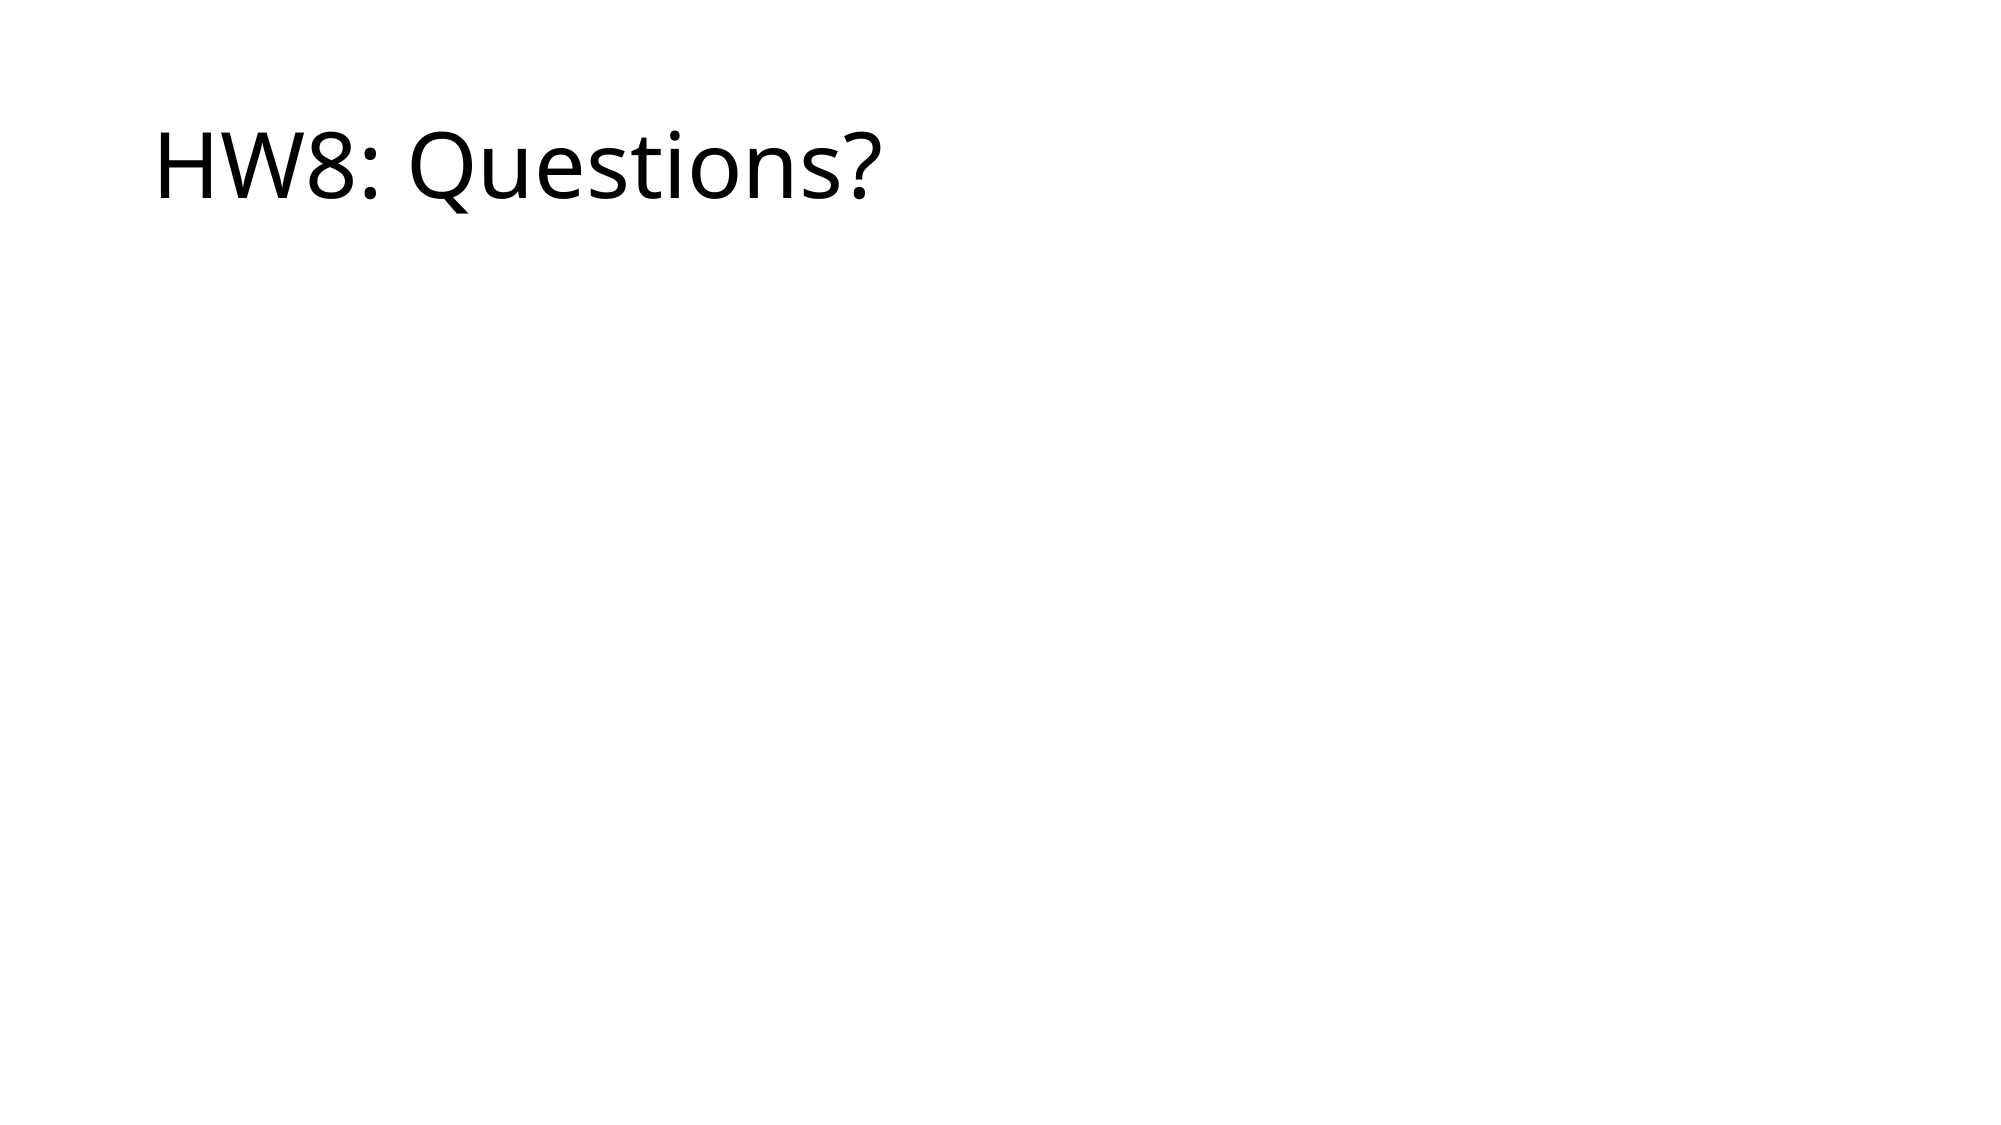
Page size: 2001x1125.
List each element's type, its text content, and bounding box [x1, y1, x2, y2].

title HW8: Questions? [137, 59, 1863, 278]
